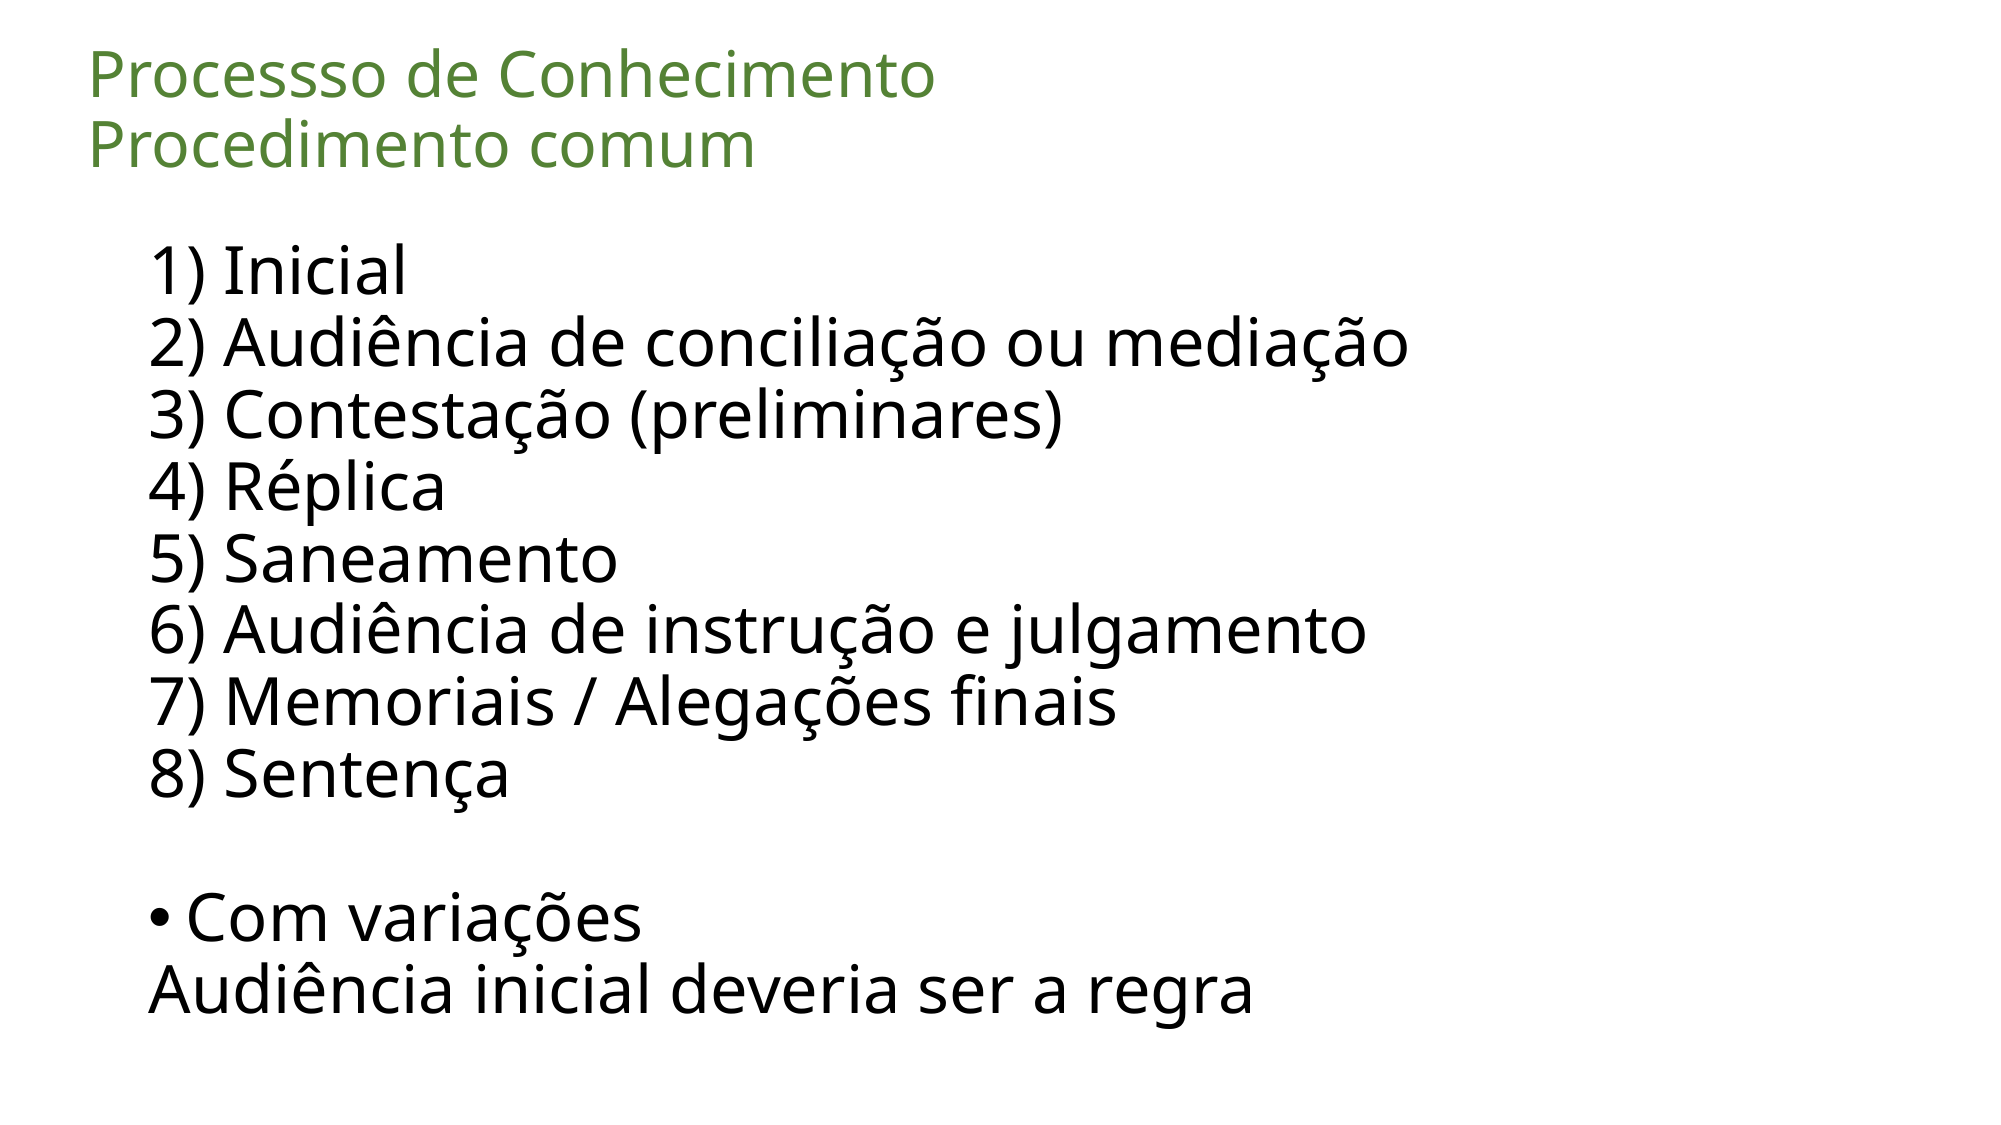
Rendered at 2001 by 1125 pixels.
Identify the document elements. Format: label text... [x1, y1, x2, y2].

title Processso de Conhecimento Procedimento comum [72, 34, 1873, 189]
list 1) Inicial 2) Audiência de conciliação ou mediação 3) Contestação (preliminares) 4) Réplica 5) Saneamento 6) Audiência de instrução e julgamento 7) Memoriais / Alegações finais 8) Sentença Com variações Audiência inicial deveria ser a regra [133, 229, 1922, 623]
